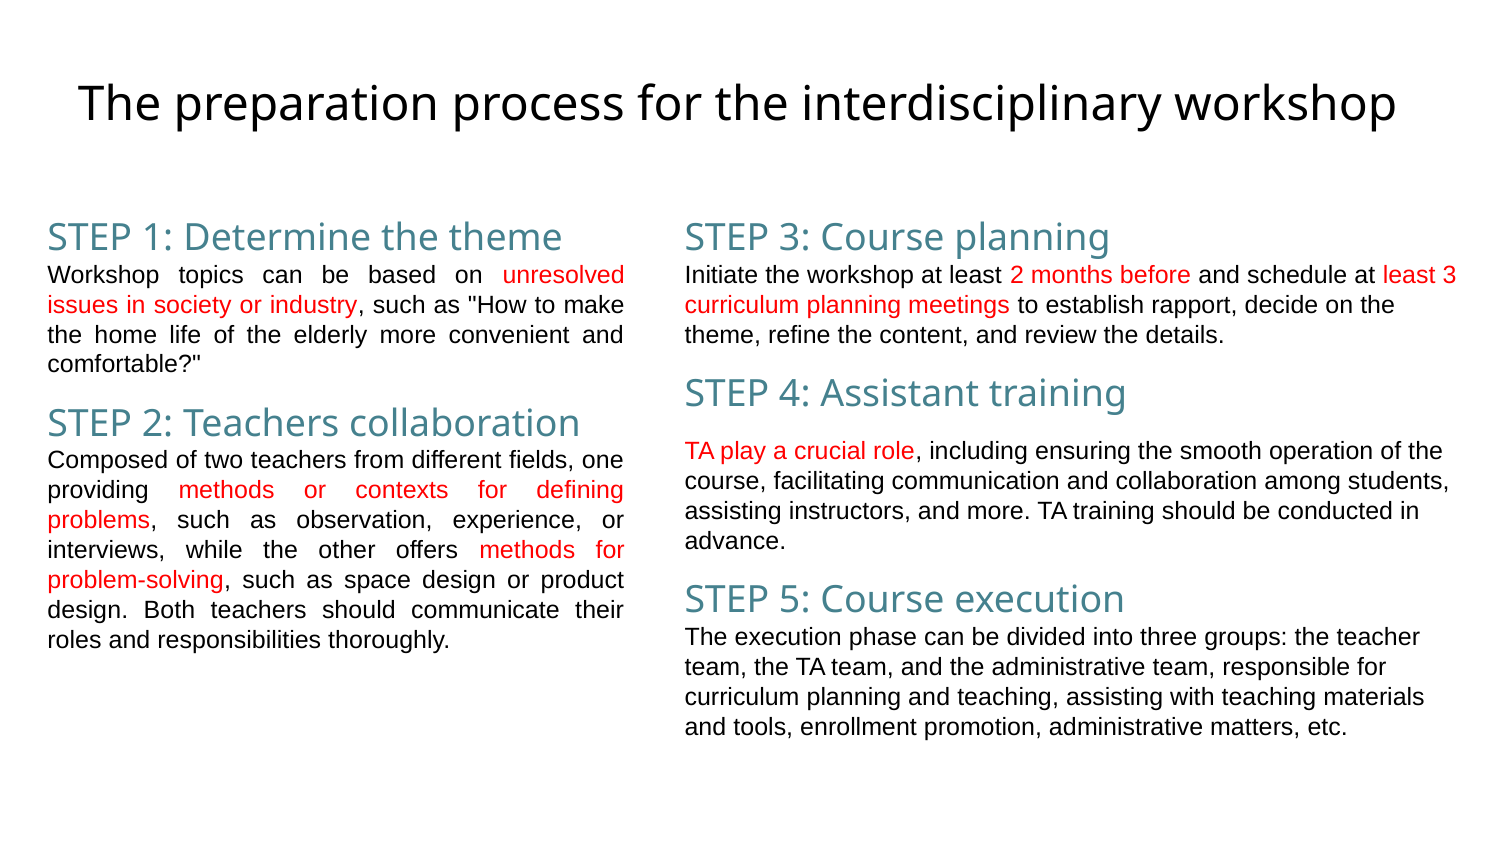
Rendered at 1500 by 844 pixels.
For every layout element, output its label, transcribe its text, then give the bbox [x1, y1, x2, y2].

text_box The preparation process for the interdisciplinary workshop [63, 56, 1426, 146]
text_box STEP 1: Determine the theme Workshop topics can be based on unresolved issues in society or industry, such as "How to make the home life of the elderly more convenient and comfortable?" STEP 2: Teachers collaboration Composed of two teachers from different fields, one providing methods or contexts for defining problems, such as observation, experience, or interviews, while the other offers methods for problem-solving, such as space design or product design. Both teachers should communicate their roles and responsibilities thoroughly. [32, 198, 641, 730]
text_box STEP 3: Course planning Initiate the workshop at least 2 months before and schedule at least 3 curriculum planning meetings to establish rapport, decide on the theme, refine the content, and review the details. STEP 4: Assistant training TA play a crucial role, including ensuring the smooth operation of the course, facilitating communication and collaboration among students, assisting instructors, and more. TA training should be conducted in advance. STEP 5: Course execution The execution phase can be divided into three groups: the teacher team, the TA team, and the administrative team, responsible for curriculum planning and teaching, assisting with teaching materials and tools, enrollment promotion, administrative matters, etc. [669, 198, 1483, 730]
